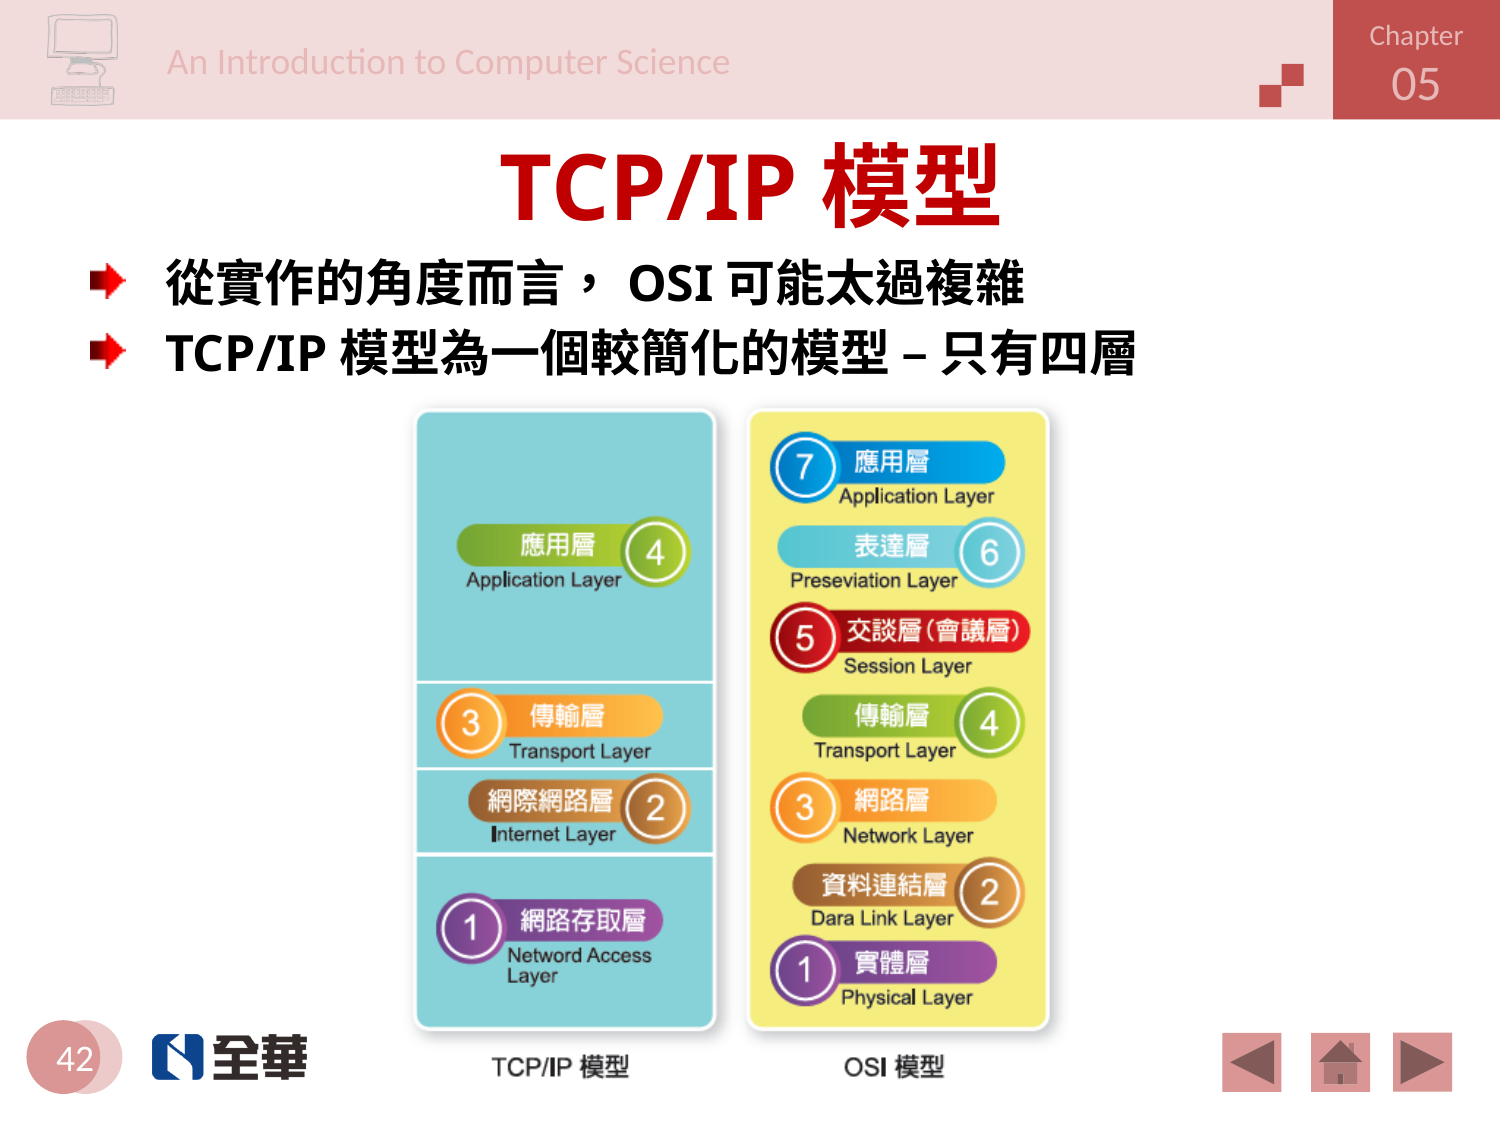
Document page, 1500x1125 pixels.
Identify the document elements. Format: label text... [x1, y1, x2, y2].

picture [152, 1034, 307, 1080]
picture [90, 333, 126, 369]
title TCP/IP模型 [76, 90, 1427, 278]
picture [47, 14, 118, 106]
list 從實作的角度而言，OSI可能太過複雜 TCP/IP模型為一個較簡化的模型 – 只有四層 [75, 243, 1425, 1005]
picture [90, 263, 126, 299]
picture [371, 385, 1070, 1087]
